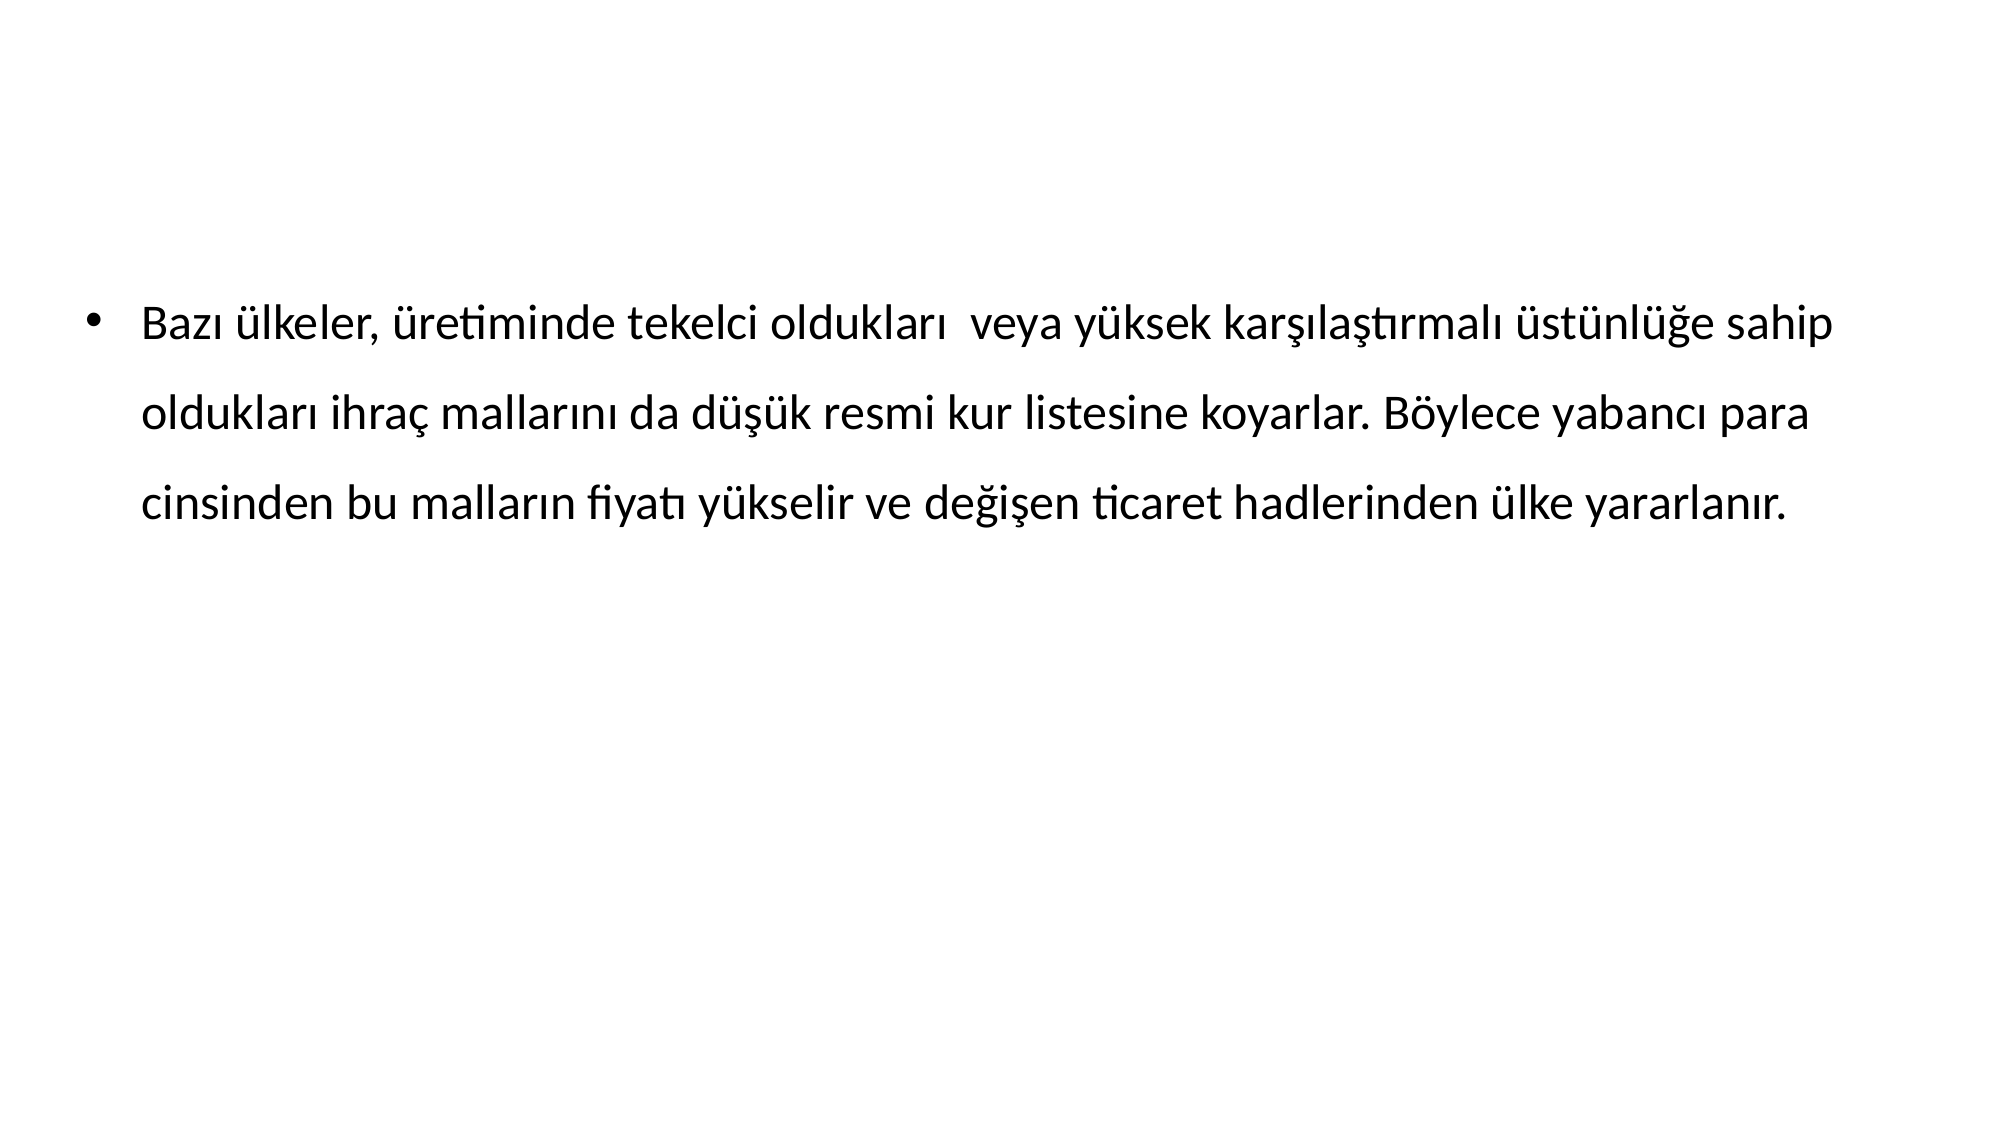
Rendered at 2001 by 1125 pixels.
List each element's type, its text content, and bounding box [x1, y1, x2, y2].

text_box Bazı ülkeler, üretiminde tekelci oldukları veya yüksek karşılaştırmalı üstünlüğe sahip oldukları ihraç mallarını da düşük resmi kur listesine koyarlar. Böylece yabancı para cinsinden bu malların fiyatı yükselir ve değişen ticaret hadlerinden ülke yararlanır. [70, 251, 1914, 537]
